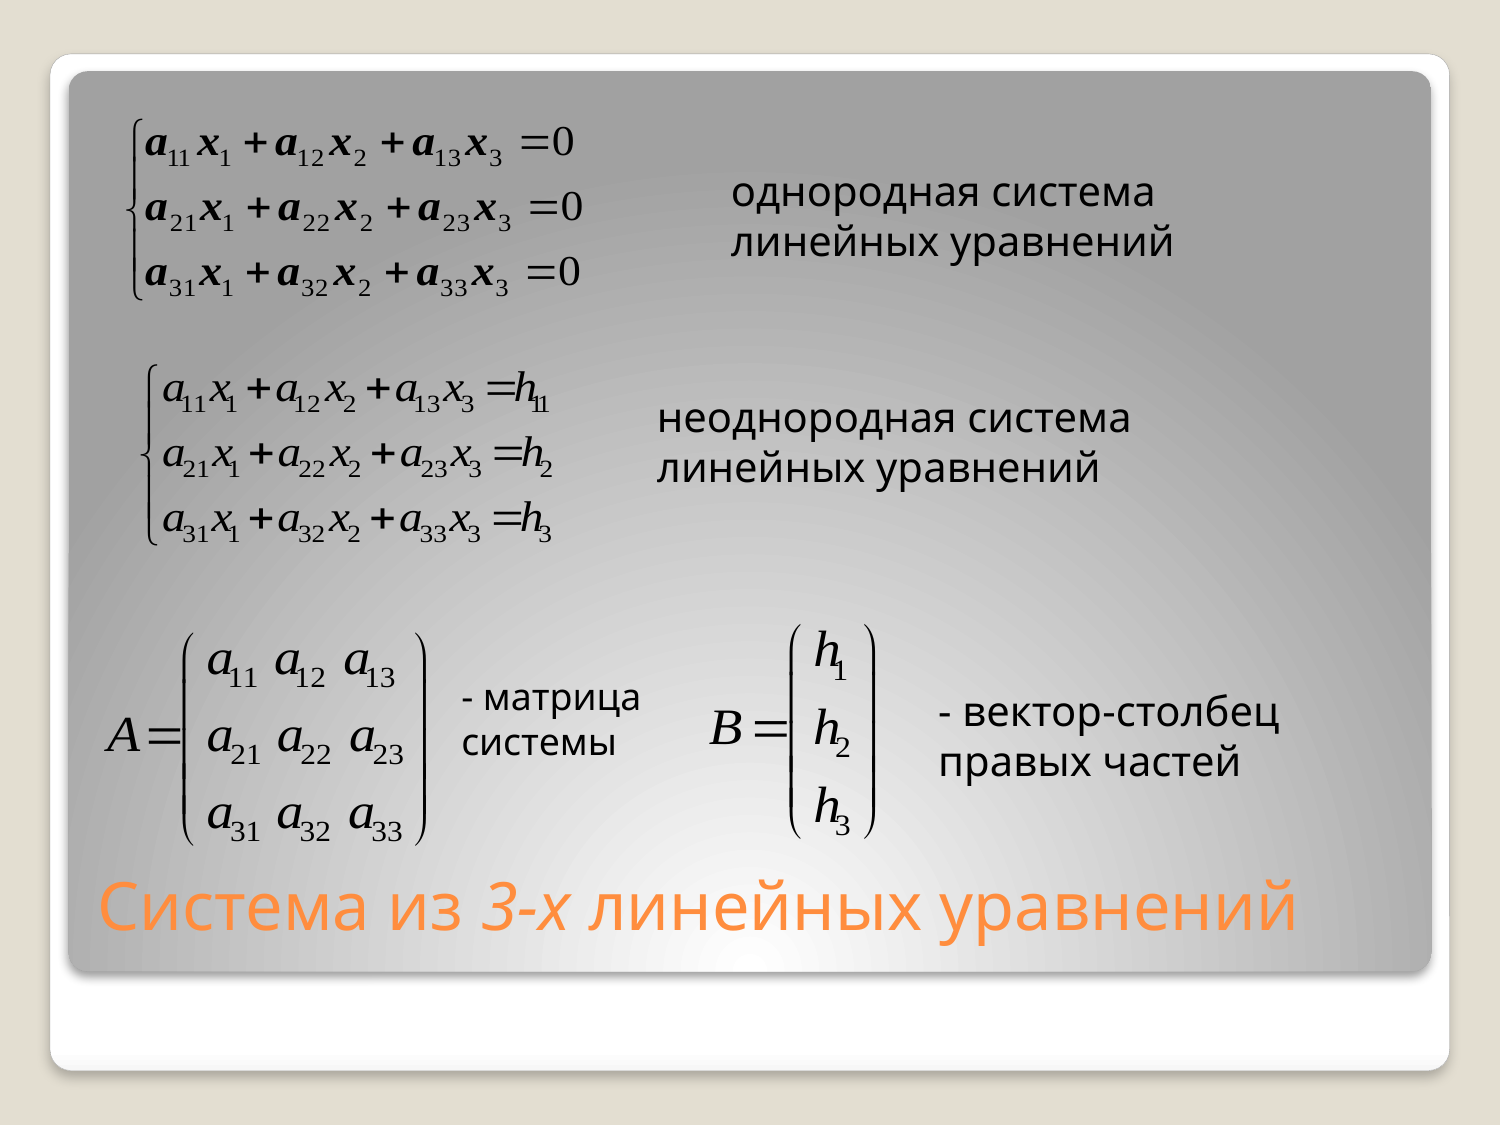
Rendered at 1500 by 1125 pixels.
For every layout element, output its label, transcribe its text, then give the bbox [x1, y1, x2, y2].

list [129, 355, 567, 556]
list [115, 110, 590, 310]
title Система из 3-х линейных уравнений [82, 817, 1425, 991]
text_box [698, 612, 892, 852]
text_box неоднородная система линейных уравнений [642, 383, 1257, 499]
text_box однородная система линейных уравнений [716, 157, 1296, 273]
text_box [94, 621, 443, 858]
text_box - вектор-столбец правых частей [923, 677, 1315, 793]
text_box - матрица системы [449, 665, 691, 771]
